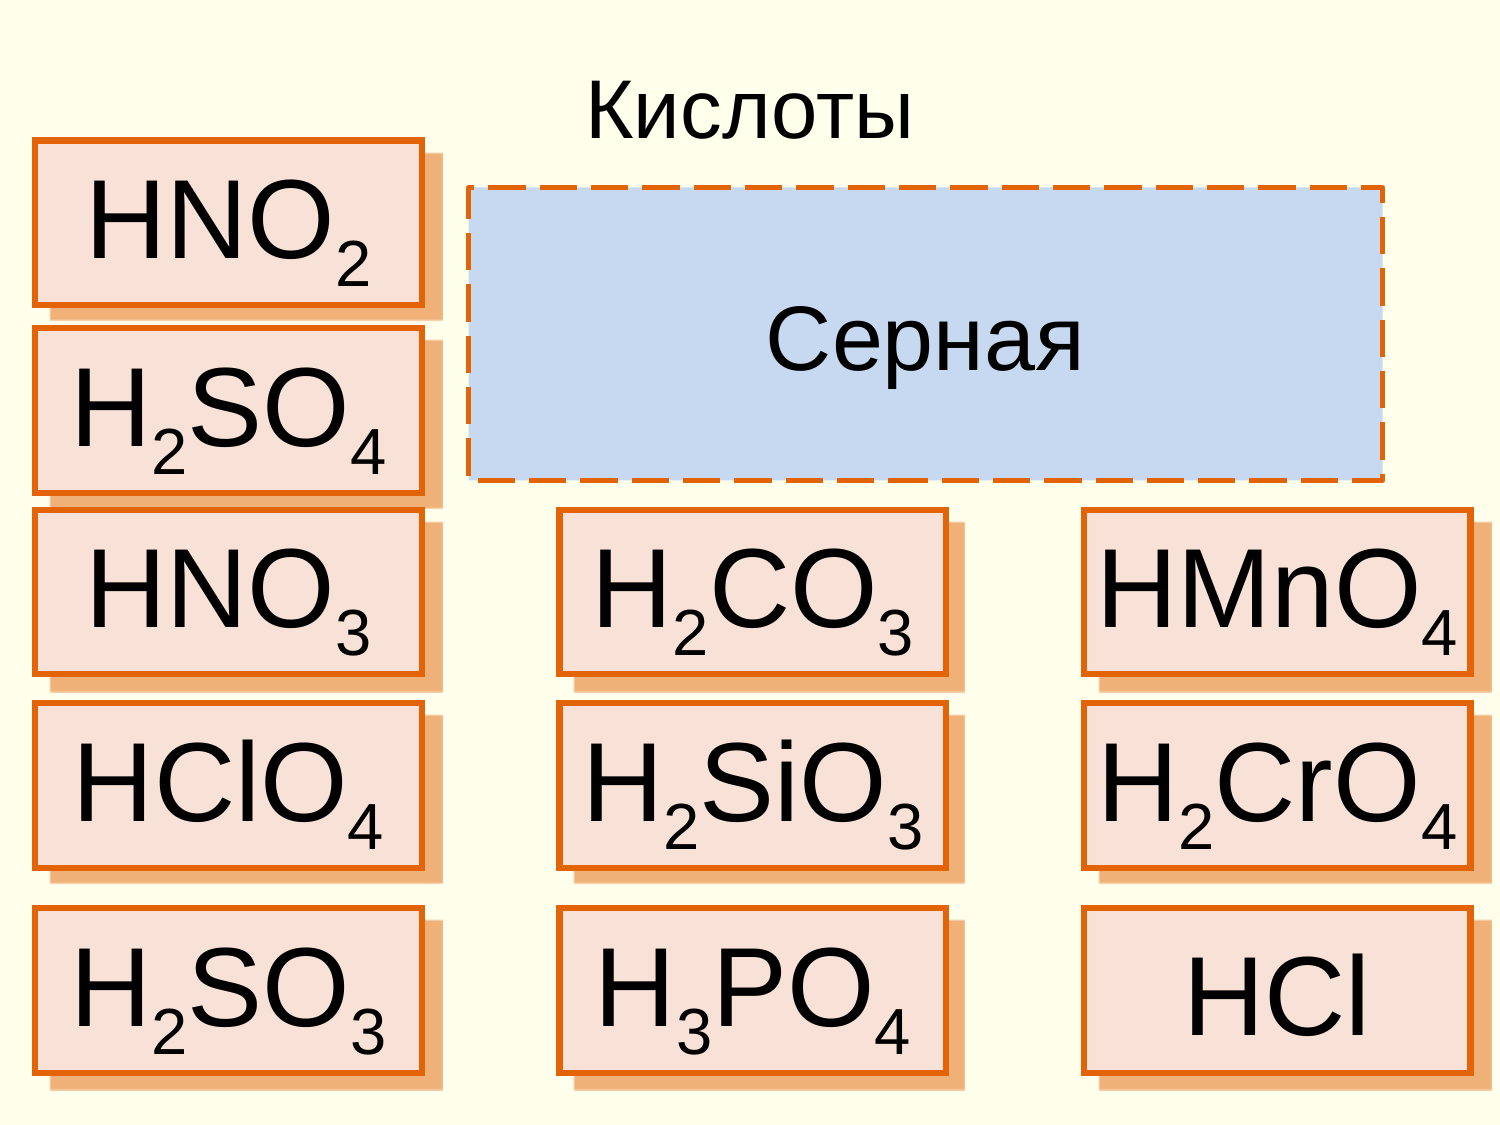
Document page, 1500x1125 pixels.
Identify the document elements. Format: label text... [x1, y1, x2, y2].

text_box H2SO4 [35, 328, 422, 493]
text_box H2SO3 [35, 908, 422, 1073]
text_box HCl [1083, 908, 1471, 1073]
text_box HNO2 [35, 140, 422, 306]
text_box Кислоты [74, 35, 1425, 176]
text_box H2SiO3 [559, 703, 947, 868]
text_box HClO4 [35, 703, 422, 868]
text_box H3PO4 [559, 908, 947, 1073]
text_box HMnO4 [1083, 509, 1471, 675]
text_box Серная [467, 185, 1385, 483]
text_box H2CrO4 [1083, 703, 1471, 868]
text_box HNO3 [35, 509, 422, 675]
text_box H2CO3 [559, 509, 947, 675]
